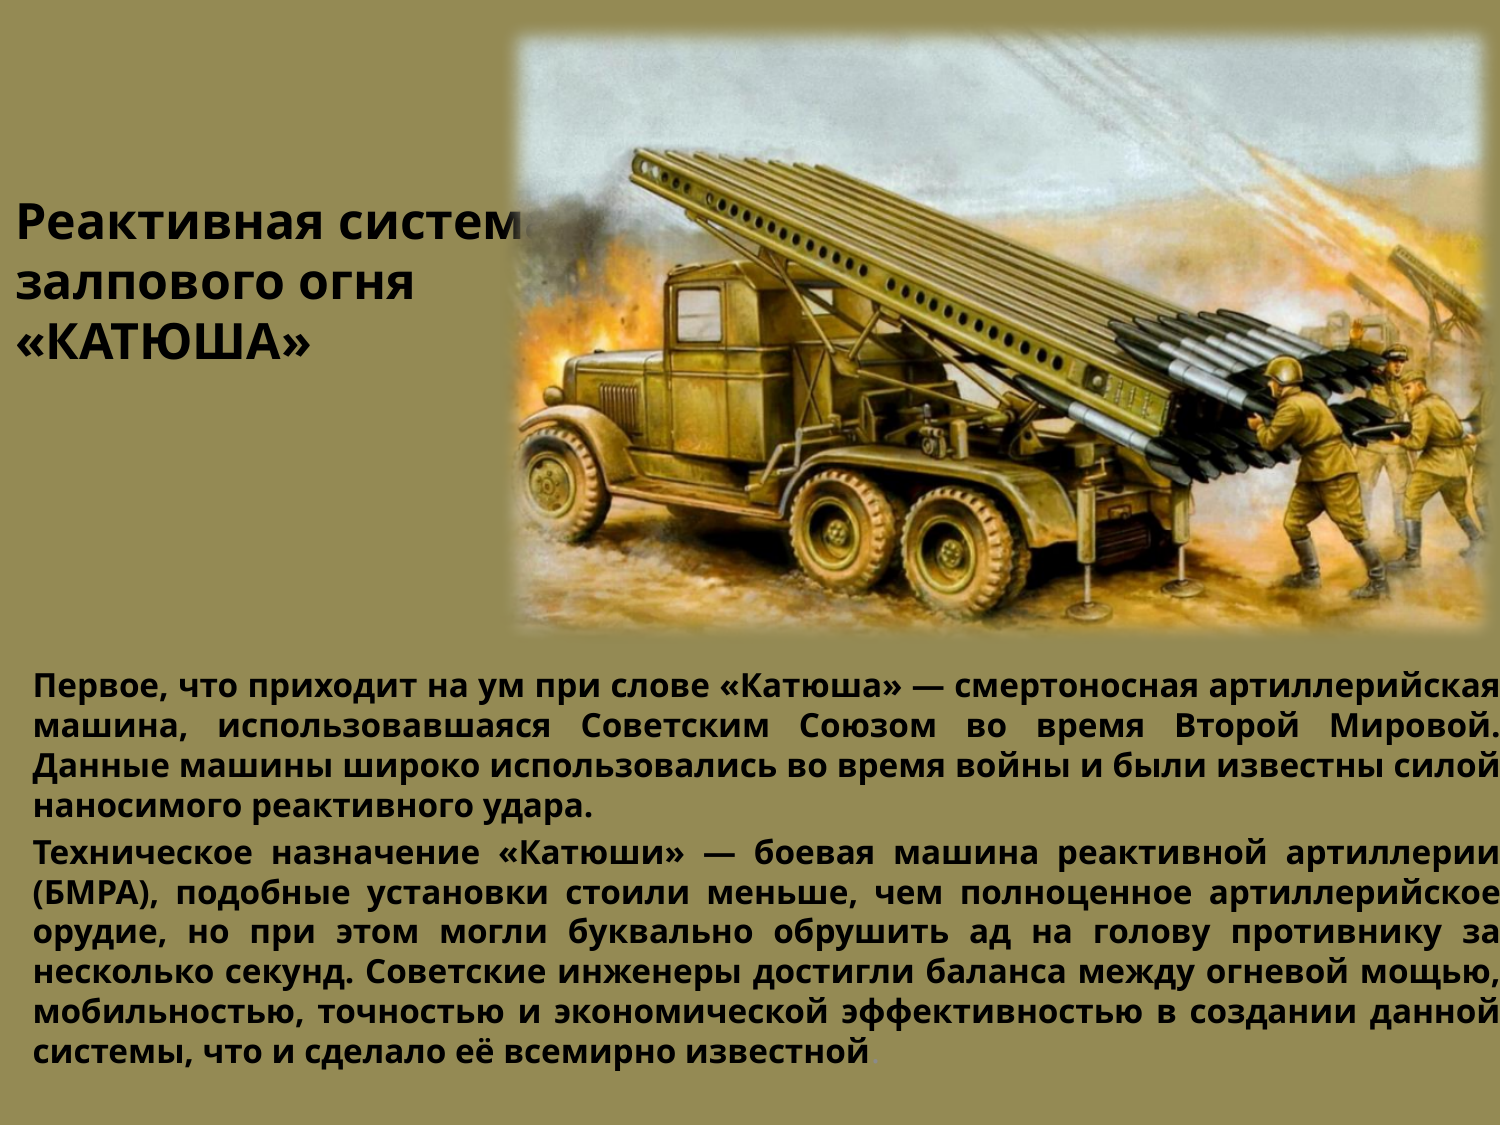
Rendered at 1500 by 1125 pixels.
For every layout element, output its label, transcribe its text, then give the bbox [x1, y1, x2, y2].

title Реактивная система залпового огня «КАТЮША» [0, 125, 495, 434]
picture [500, 18, 1500, 644]
subtitle Первое, что приходит на ум при слове «Катюша» — смертоносная артиллерийская машина, использовавшаяся Советским Союзом во время Второй Мировой. Данные машины широко использовались во время войны и были известны силой наносимого реактивного удара. Техническое назначение «Катюши» — боевая машина реактивной артиллерии (БМРА), подобные установки стоили меньше, чем полноценное артиллерийское орудие, но при этом могли буквально обрушить ад на голову противнику за несколько секунд. Советские инженеры достигли баланса между огневой мощью, мобильностью, точностью и экономической эффективностью в создании данной системы, что и сделало её всемирно известной. [17, 656, 1500, 1079]
